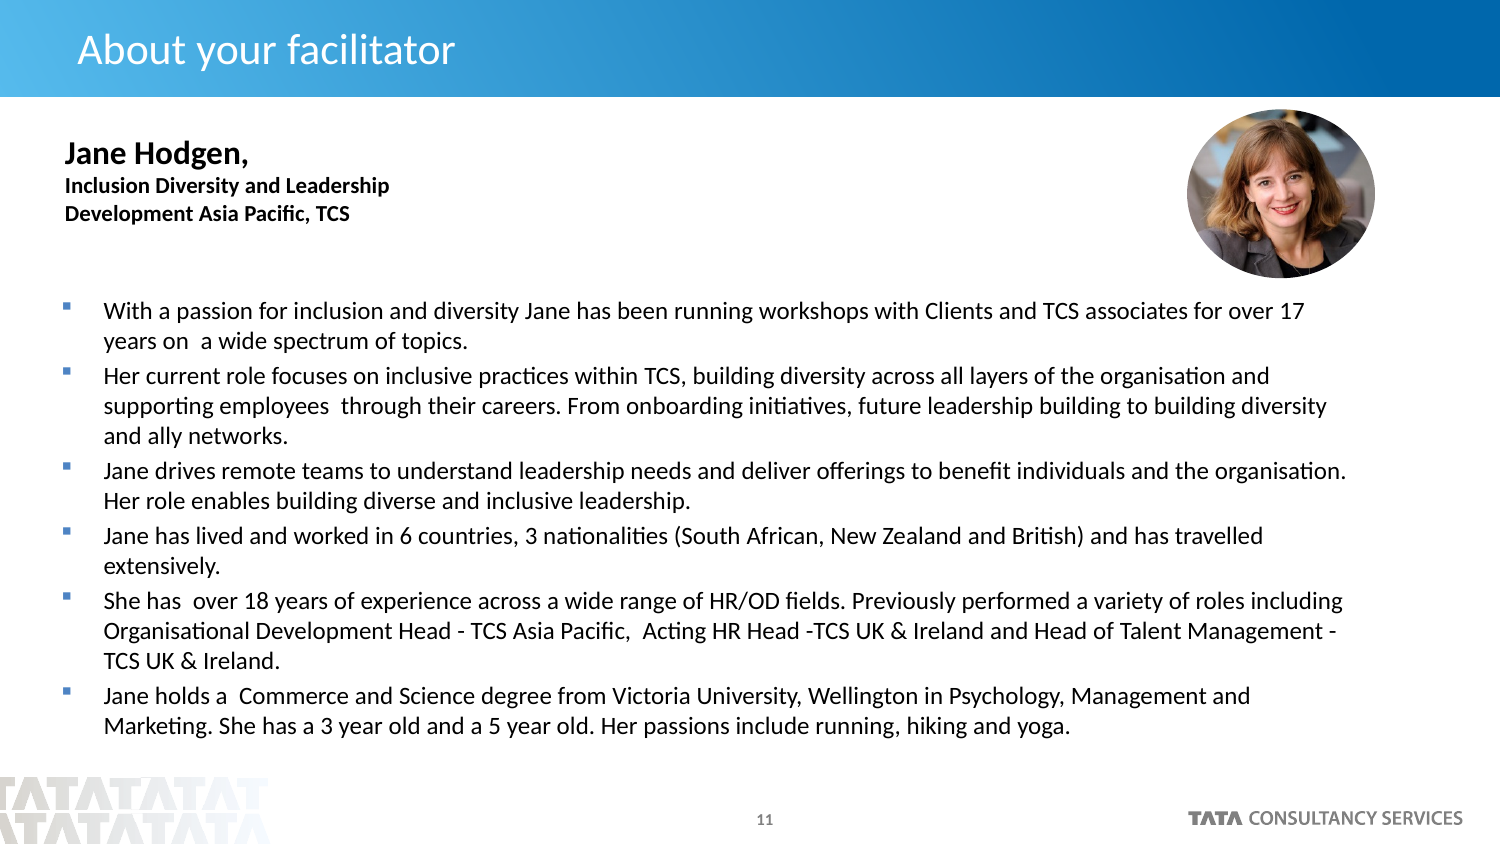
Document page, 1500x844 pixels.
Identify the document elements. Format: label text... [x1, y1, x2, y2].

picture [1186, 109, 1376, 279]
title About your facilitator [66, 7, 1463, 87]
list With a passion for inclusion and diversity Jane has been running workshops with Clients and TCS associates for over 17 years on a wide spectrum of topics. Her current role focuses on inclusive practices within TCS, building diversity across all layers of the organisation and supporting employees through their careers. From onboarding initiatives, future leadership building to building diversity and ally networks. Jane drives remote teams to understand leadership needs and deliver offerings to benefit individuals and the organisation. Her role enables building diverse and inclusive leadership. Jane has lived and worked in 6 countries, 3 nationalities (South African, New Zealand and British) and has travelled extensively. She has over 18 years of experience across a wide range of HR/OD fields. Previously performed a variety of roles including Organisational Development Head - TCS Asia Pacific, Acting HR Head -TCS UK & Ireland and Head of Talent Management - TCS UK & Ireland. Jane holds a Commerce and Science degree from Victoria University, Wellington in Psychology, Management and Marketing. She has a 3 year old and a 5 year old. Her passions include running, hiking and yoga. [50, 289, 1375, 797]
text_box Jane Hodgen, Inclusion Diversity and Leadership Development Asia Pacific, TCS [49, 123, 500, 234]
